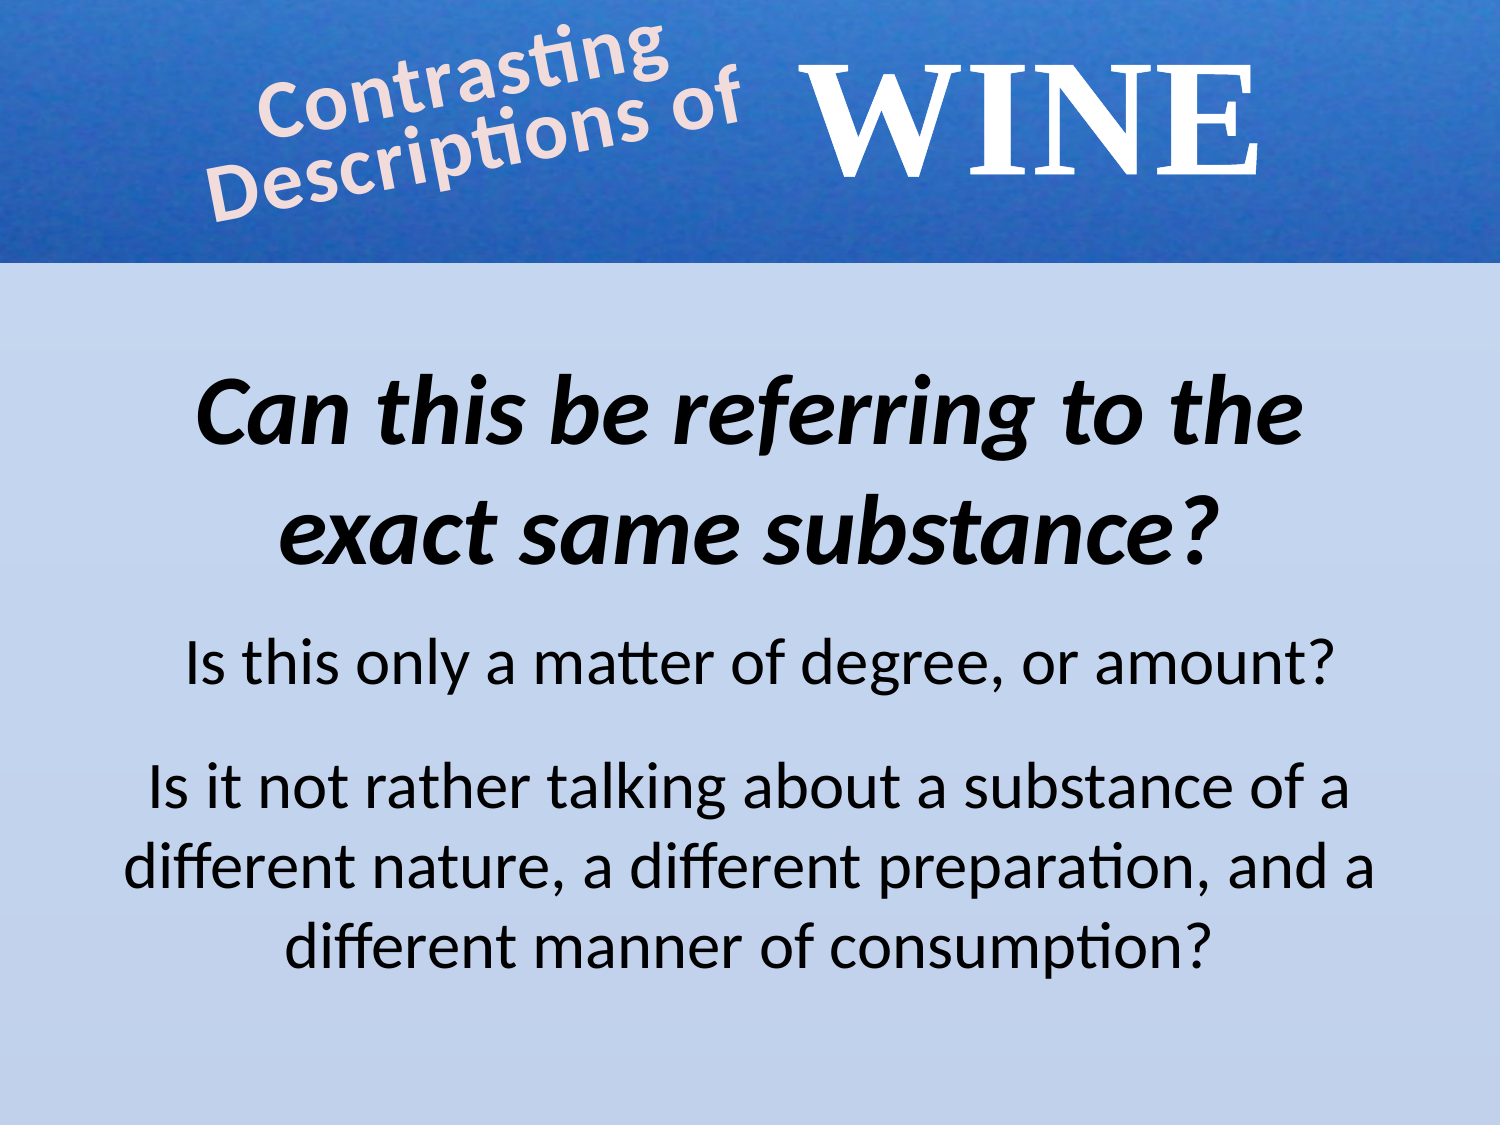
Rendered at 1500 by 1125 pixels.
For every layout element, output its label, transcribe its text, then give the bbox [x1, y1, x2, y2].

text_box Can this be referring to the exact same substance? Is this only a matter of degree, or amount? Is it not rather talking about a substance of a different nature, a different preparation, and a different manner of consumption? [74, 337, 1425, 990]
picture [0, 0, 1500, 263]
